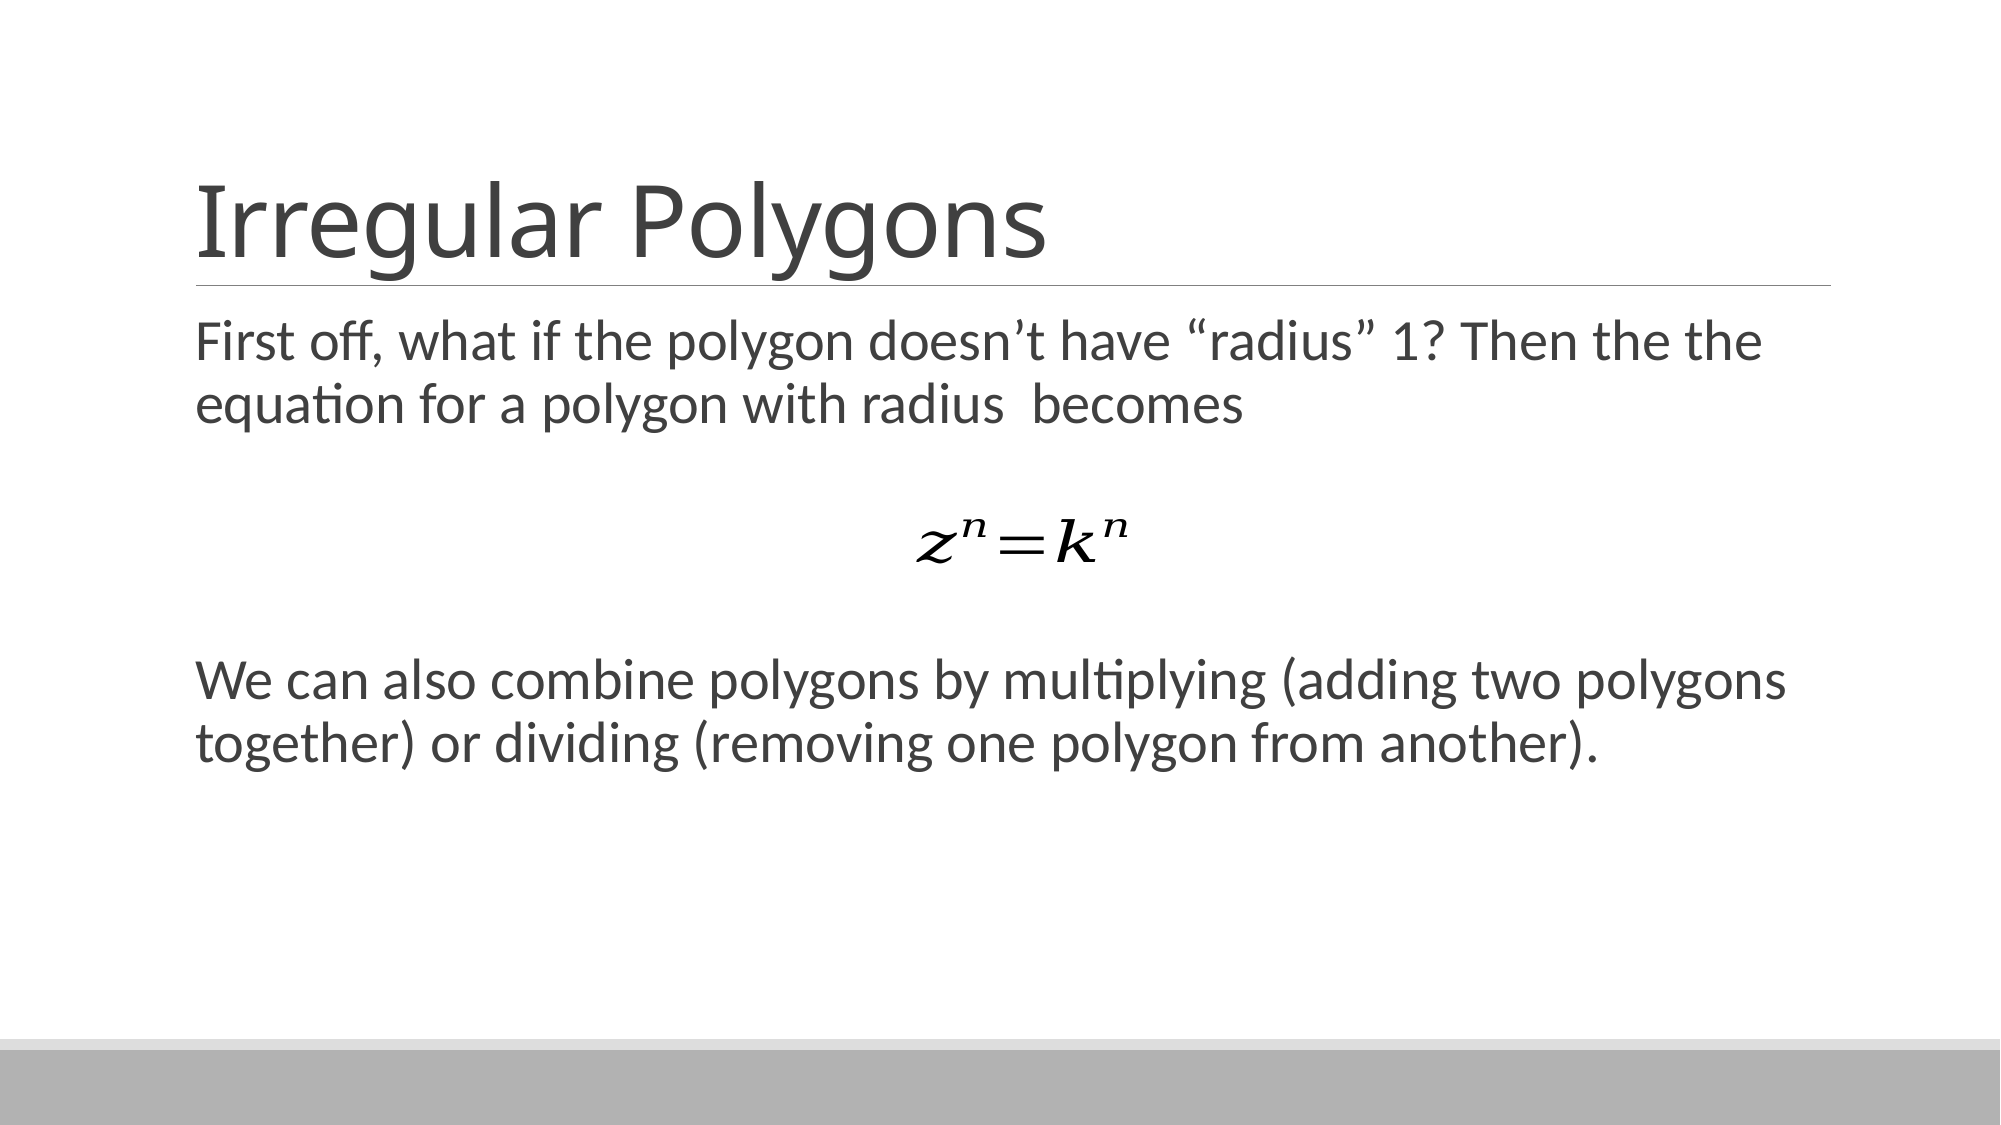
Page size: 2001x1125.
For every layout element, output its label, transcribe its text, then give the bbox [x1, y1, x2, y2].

title Irregular Polygons [180, 47, 1830, 285]
